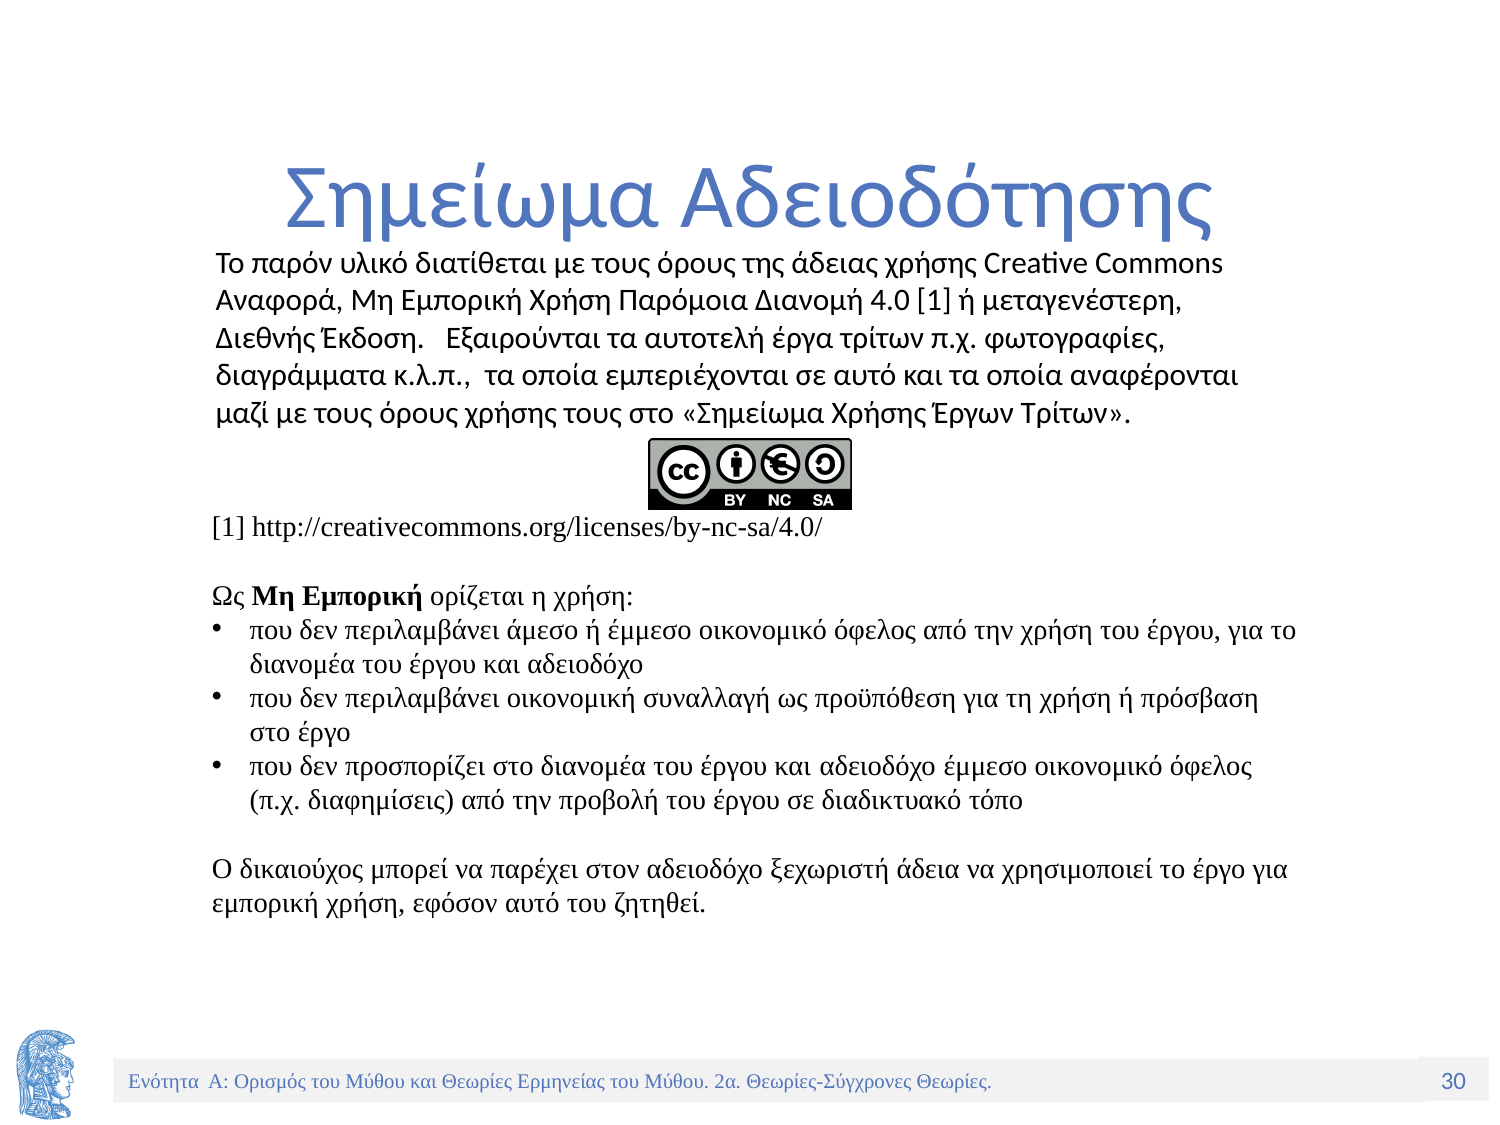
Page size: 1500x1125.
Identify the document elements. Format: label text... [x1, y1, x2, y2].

list Το παρόν υλικό διατίθεται με τους όρους της άδειας χρήσης Creative Commons Αναφορά, Μη Εμπορική Χρήση Παρόμοια Διανομή 4.0 [1] ή μεταγενέστερη, Διεθνής Έκδοση. Εξαιρούνται τα αυτοτελή έργα τρίτων π.χ. φωτογραφίες, διαγράμματα κ.λ.π., τα οποία εμπεριέχονται σε αυτό και τα οποία αναφέρονται μαζί με τους όρους χρήσης τους στο «Σημείωμα Χρήσης Έργων Τρίτων». [200, 234, 1300, 412]
text_box [1] http://creativecommons.org/licenses/by-nc-sa/4.0/ Ως Μη Εμπορική ορίζεται η χρήση: που δεν περιλαμβάνει άμεσο ή έμμεσο οικονομικό όφελος από την χρήση του έργου, για το διανομέα του έργου και αδειοδόχο που δεν περιλαμβάνει οικονομική συναλλαγή ως προϋπόθεση για τη χρήση ή πρόσβαση στο έργο που δεν προσπορίζει στο διανομέα του έργου και αδειοδόχο έμμεσο οικονομικό όφελος (π.χ. διαφημίσεις) από την προβολή του έργου σε διαδικτυακό τόπο Ο δικαιούχος μπορεί να παρέχει στον αδειοδόχο ξεχωριστή άδεια να χρησιμοποιεί το έργο για εμπορική χρήση, εφόσον αυτό του ζητηθεί. [200, 500, 1313, 926]
picture [9, 1026, 81, 1120]
title Σημείωμα Αδειοδότησης [243, 120, 1257, 234]
picture [648, 438, 852, 510]
